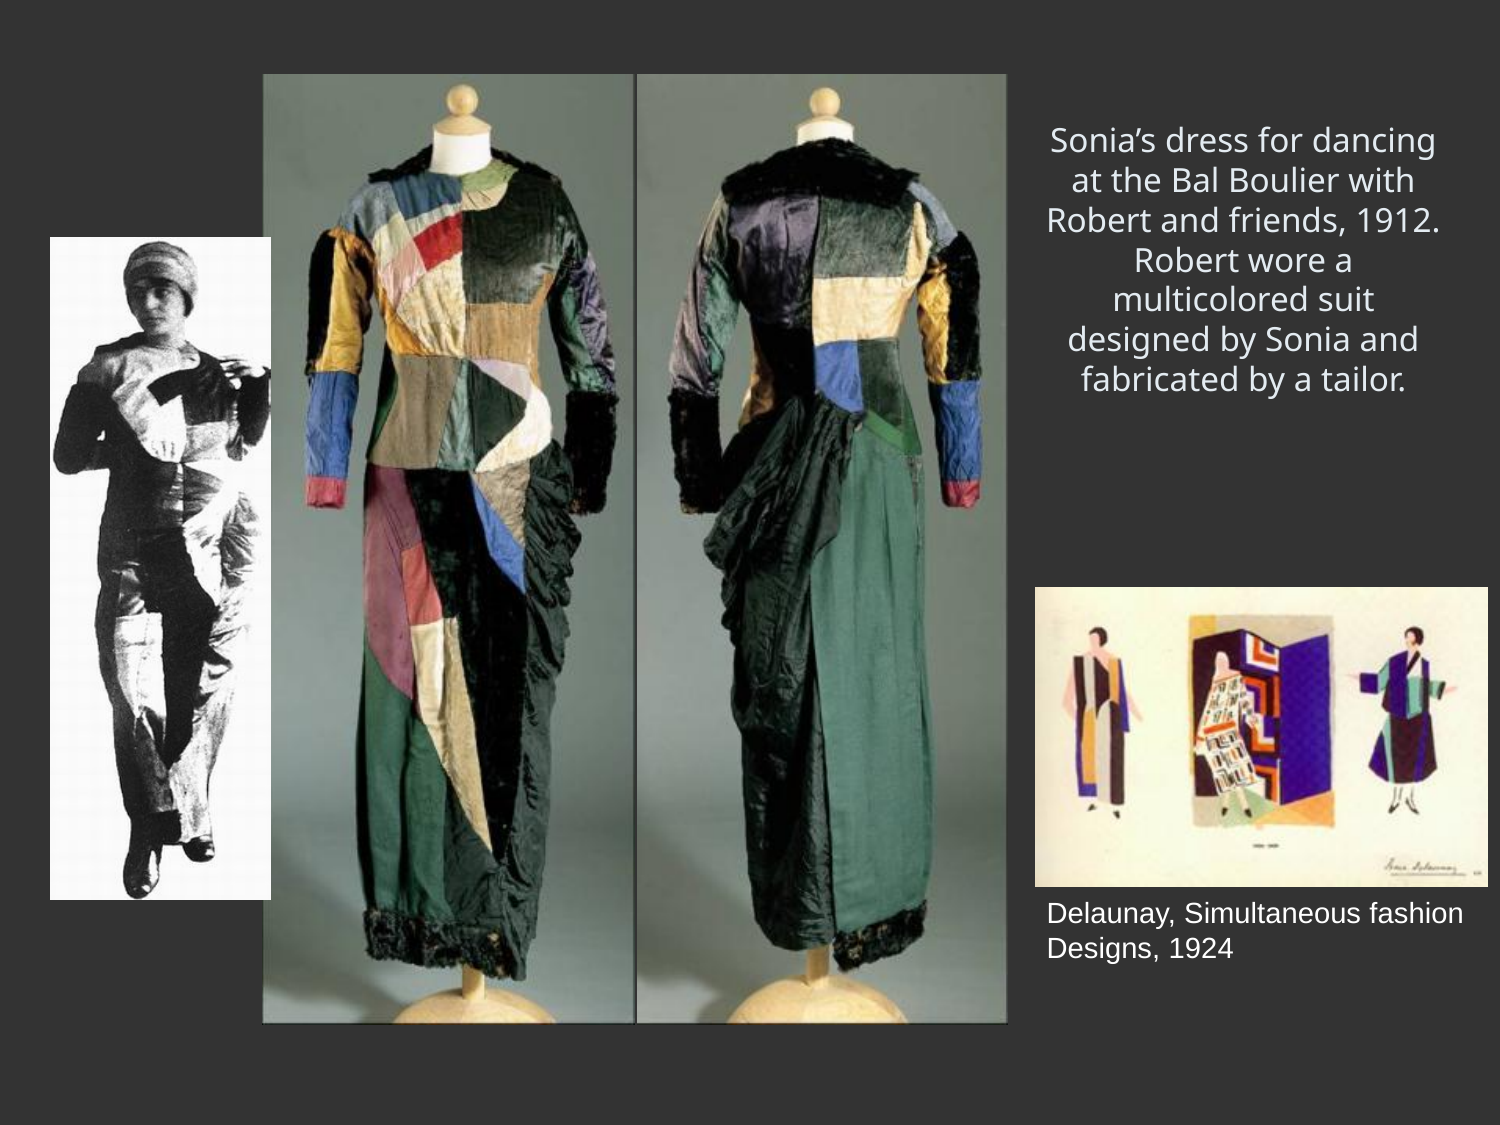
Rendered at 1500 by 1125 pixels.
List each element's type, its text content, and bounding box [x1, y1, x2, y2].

text_box Delaunay, Simultaneous fashion Designs, 1924 [1031, 891, 1488, 973]
picture [49, 74, 635, 1026]
title Sonia’s dress for dancing at the Bal Boulier with Robert and friends, 1912. Robert wore a multicolored suit designed by Sonia and fabricated by a tailor. [1025, 99, 1463, 418]
picture [1035, 587, 1488, 888]
picture [637, 74, 1008, 1026]
